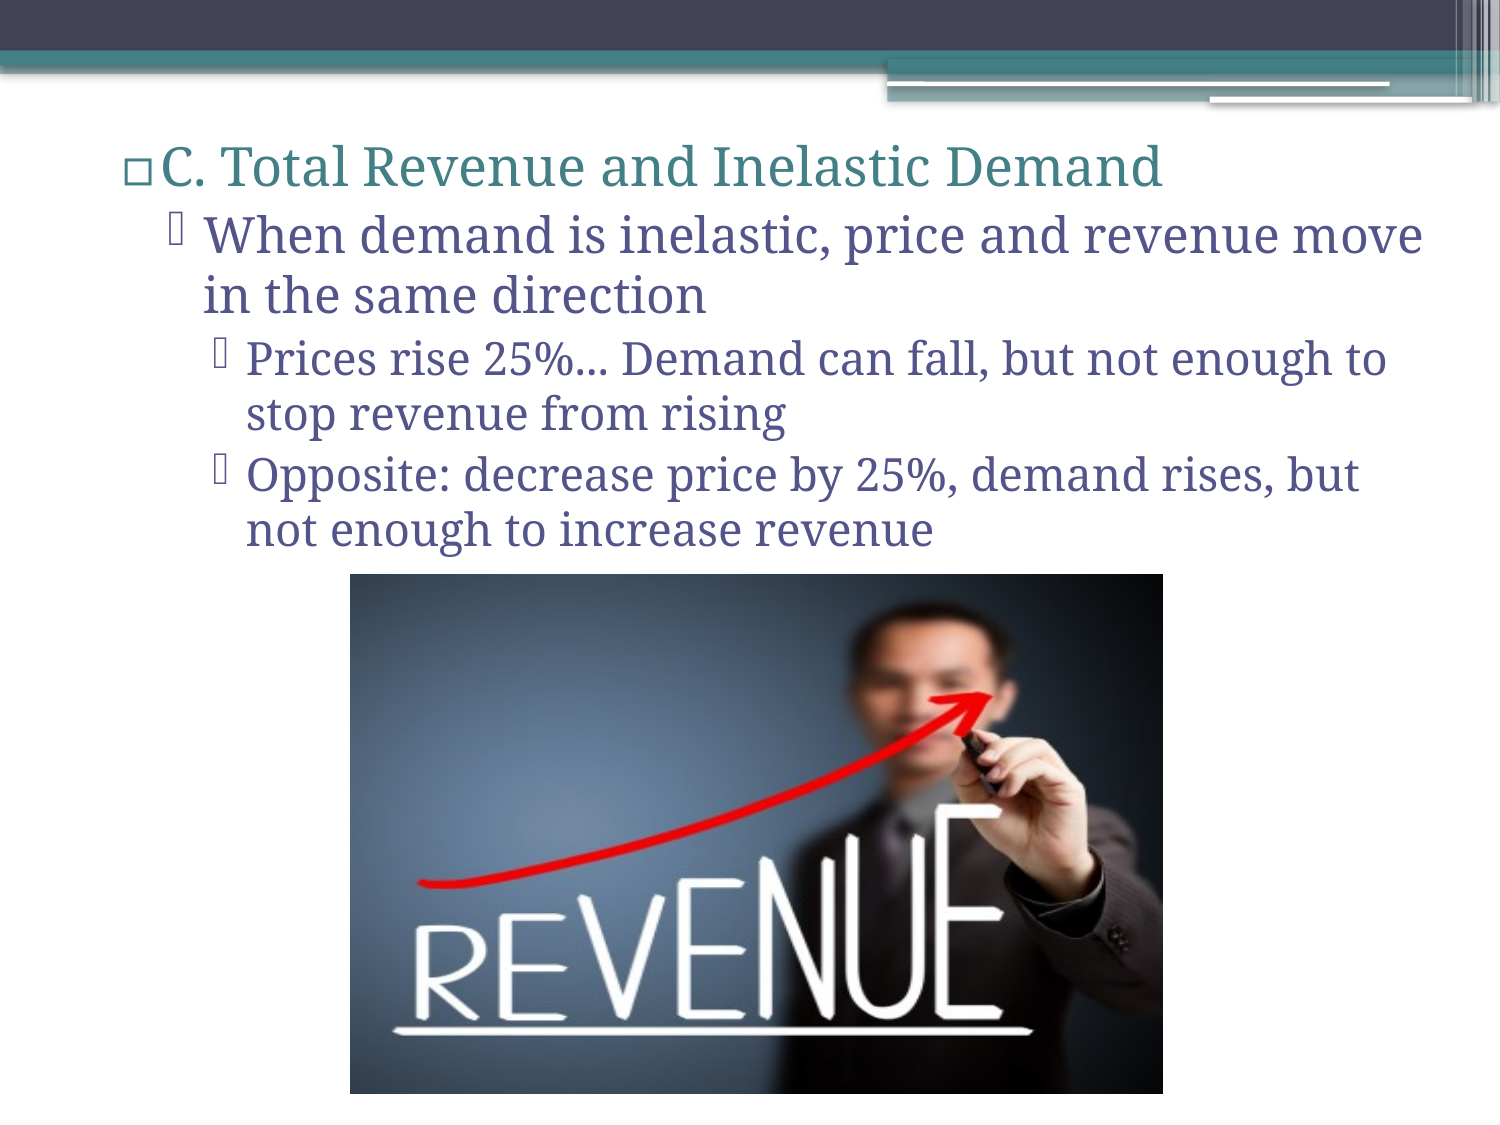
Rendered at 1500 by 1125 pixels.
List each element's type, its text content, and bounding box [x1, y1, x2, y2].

picture [349, 574, 1163, 1094]
list C. Total Revenue and Inelastic Demand When demand is inelastic, price and revenue move in the same direction Prices rise 25%... Demand can fall, but not enough to stop revenue from rising Opposite: decrease price by 25%, demand rises, but not enough to increase revenue [37, 125, 1450, 1100]
